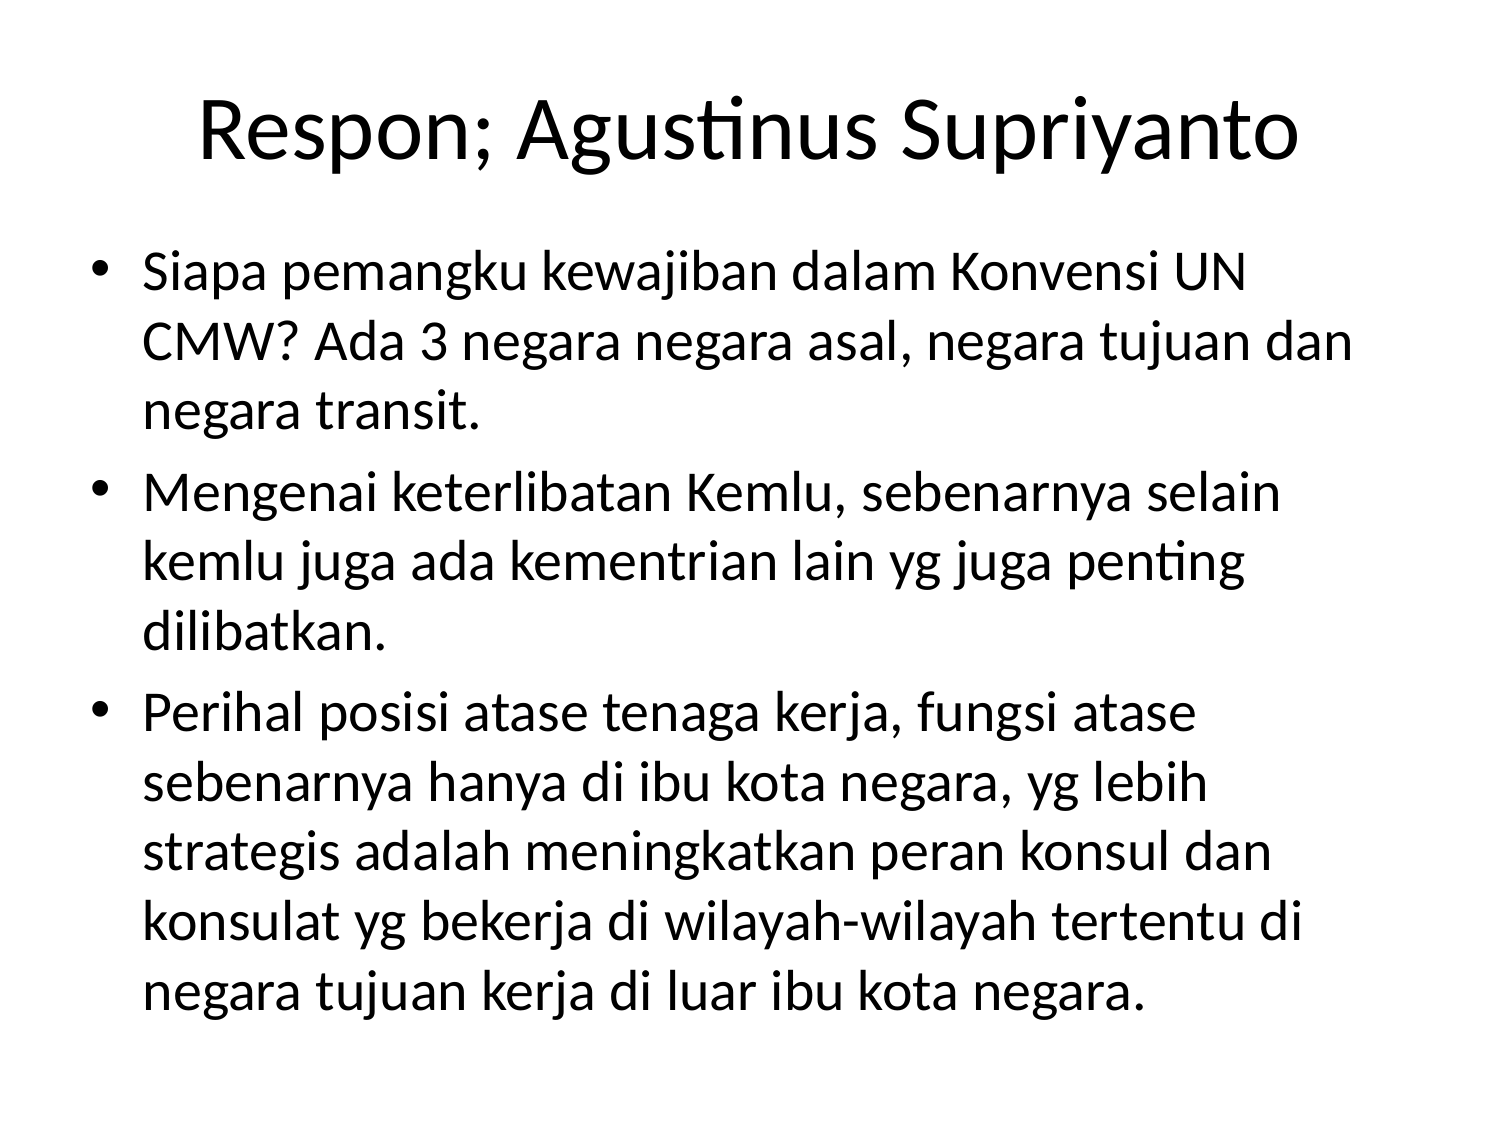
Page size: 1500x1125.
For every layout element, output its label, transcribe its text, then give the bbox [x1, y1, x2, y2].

list Siapa pemangku kewajiban dalam Konvensi UN CMW? Ada 3 negara negara asal, negara tujuan dan negara transit. Mengenai keterlibatan Kemlu, sebenarnya selain kemlu juga ada kementrian lain yg juga penting dilibatkan. Perihal posisi atase tenaga kerja, fungsi atase sebenarnya hanya di ibu kota negara, yg lebih strategis adalah meningkatkan peran konsul dan konsulat yg bekerja di wilayah-wilayah tertentu di negara tujuan kerja di luar ibu kota negara. [75, 224, 1425, 1038]
title Respon; Agustinus Supriyanto [75, 45, 1425, 200]
